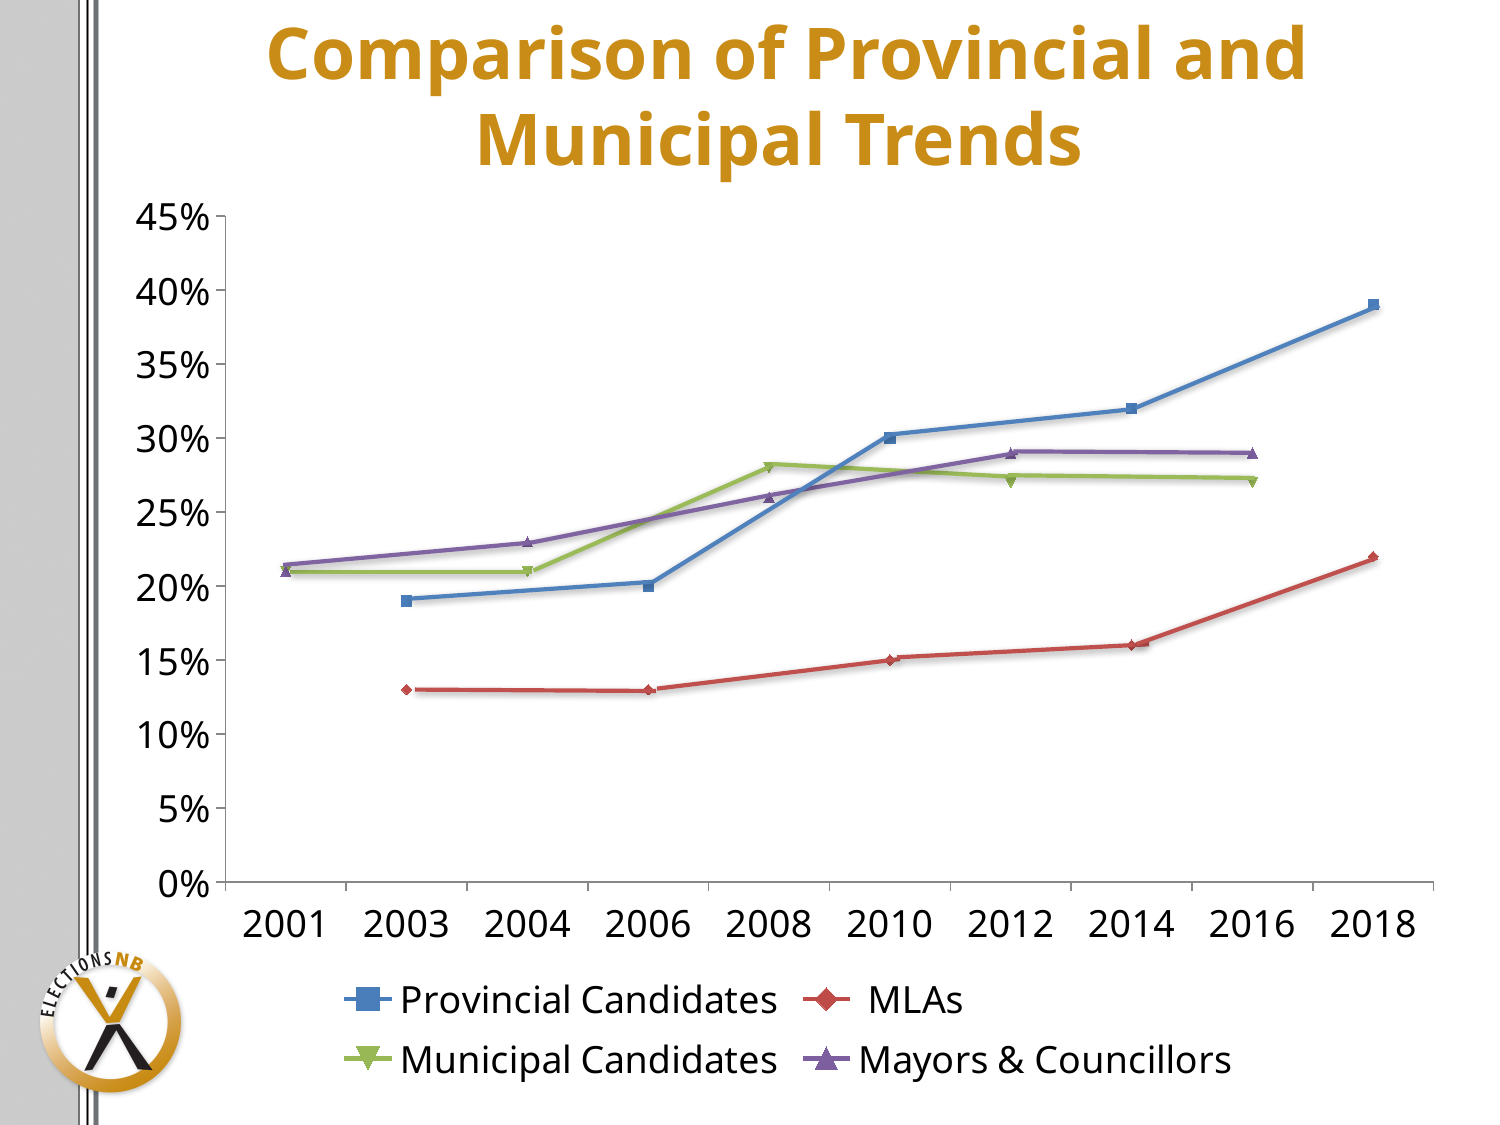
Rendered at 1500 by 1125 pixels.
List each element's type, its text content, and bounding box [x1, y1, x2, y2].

picture [0, 0, 1500, 1125]
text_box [410, 581, 654, 599]
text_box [652, 434, 891, 583]
title Comparison of Provincial and Municipal Trends [113, 0, 1464, 186]
chart [112, 187, 1464, 1092]
